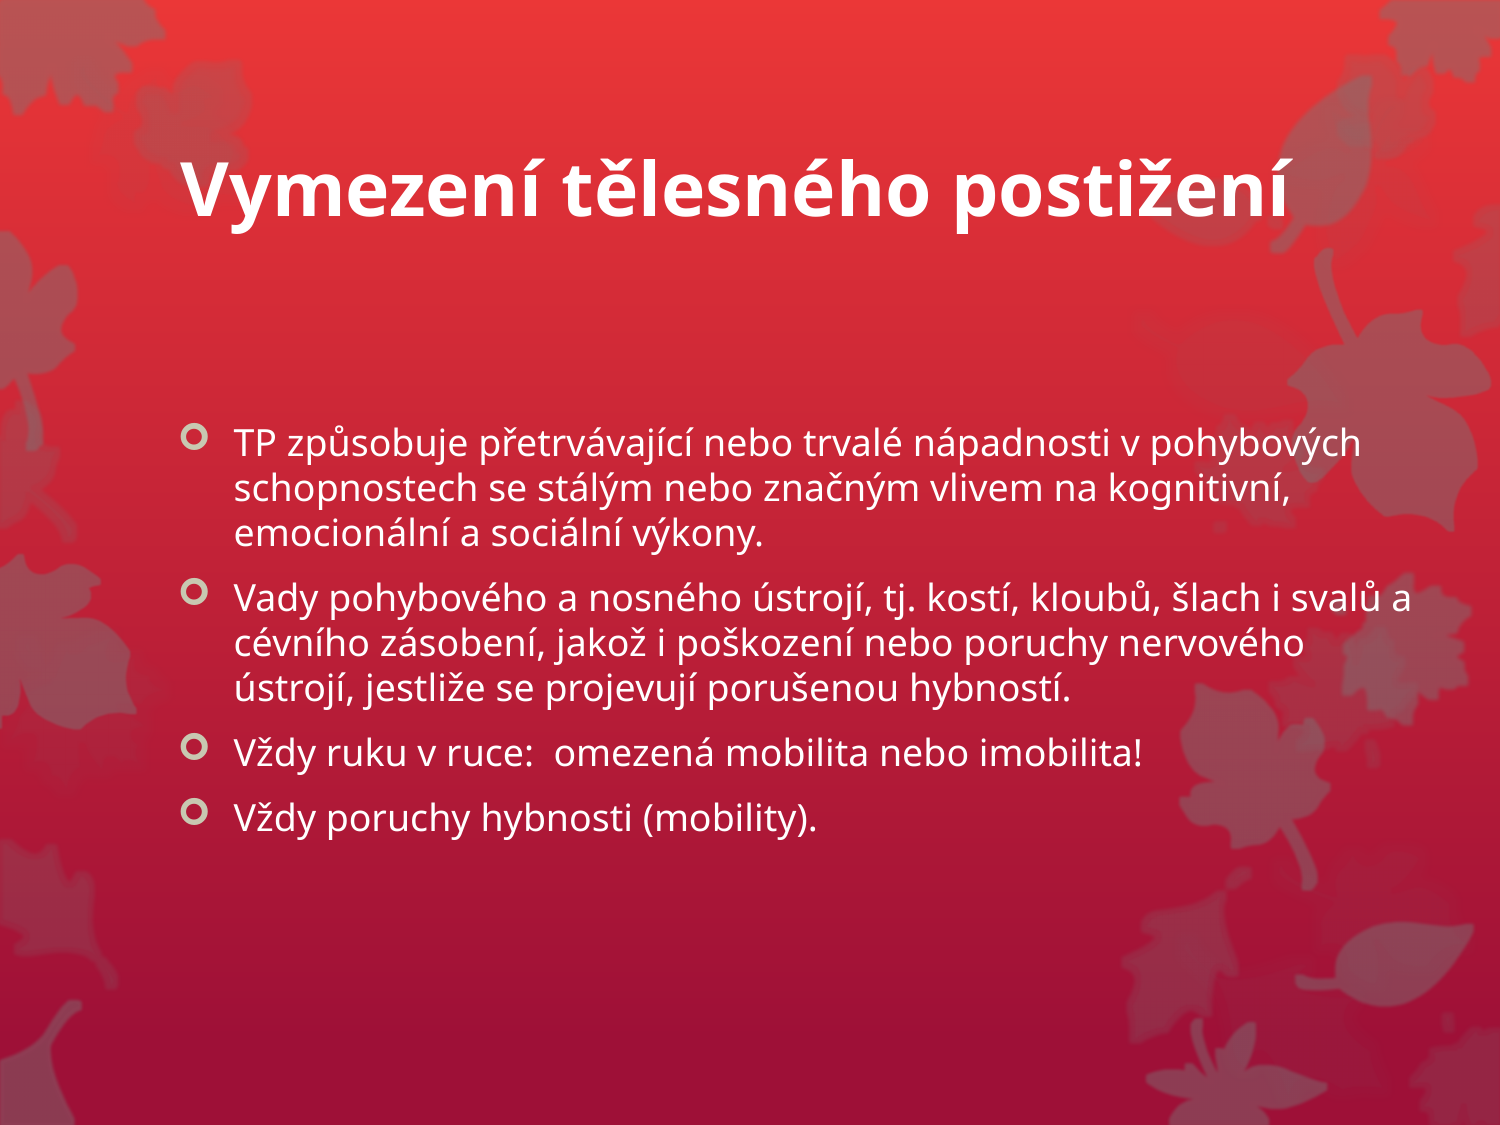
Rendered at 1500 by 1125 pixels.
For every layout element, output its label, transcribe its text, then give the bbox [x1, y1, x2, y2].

title Vymezení tělesného postižení [165, 110, 1335, 263]
list TP způsobuje přetrvávající nebo trvalé nápadnosti v pohybových schopnostech se stálým nebo značným vlivem na kognitivní, emocionální a sociální výkony. Vady pohybového a nosného ústrojí, tj. kostí, kloubů, šlach i svalů a cévního zásobení, jakož i poškození nebo poruchy nervového ústrojí, jestliže se projevují porušenou hybností. Vždy ruku v ruce: omezená mobilita nebo imobilita! Vždy poruchy hybnosti (mobility). [162, 299, 1438, 1024]
